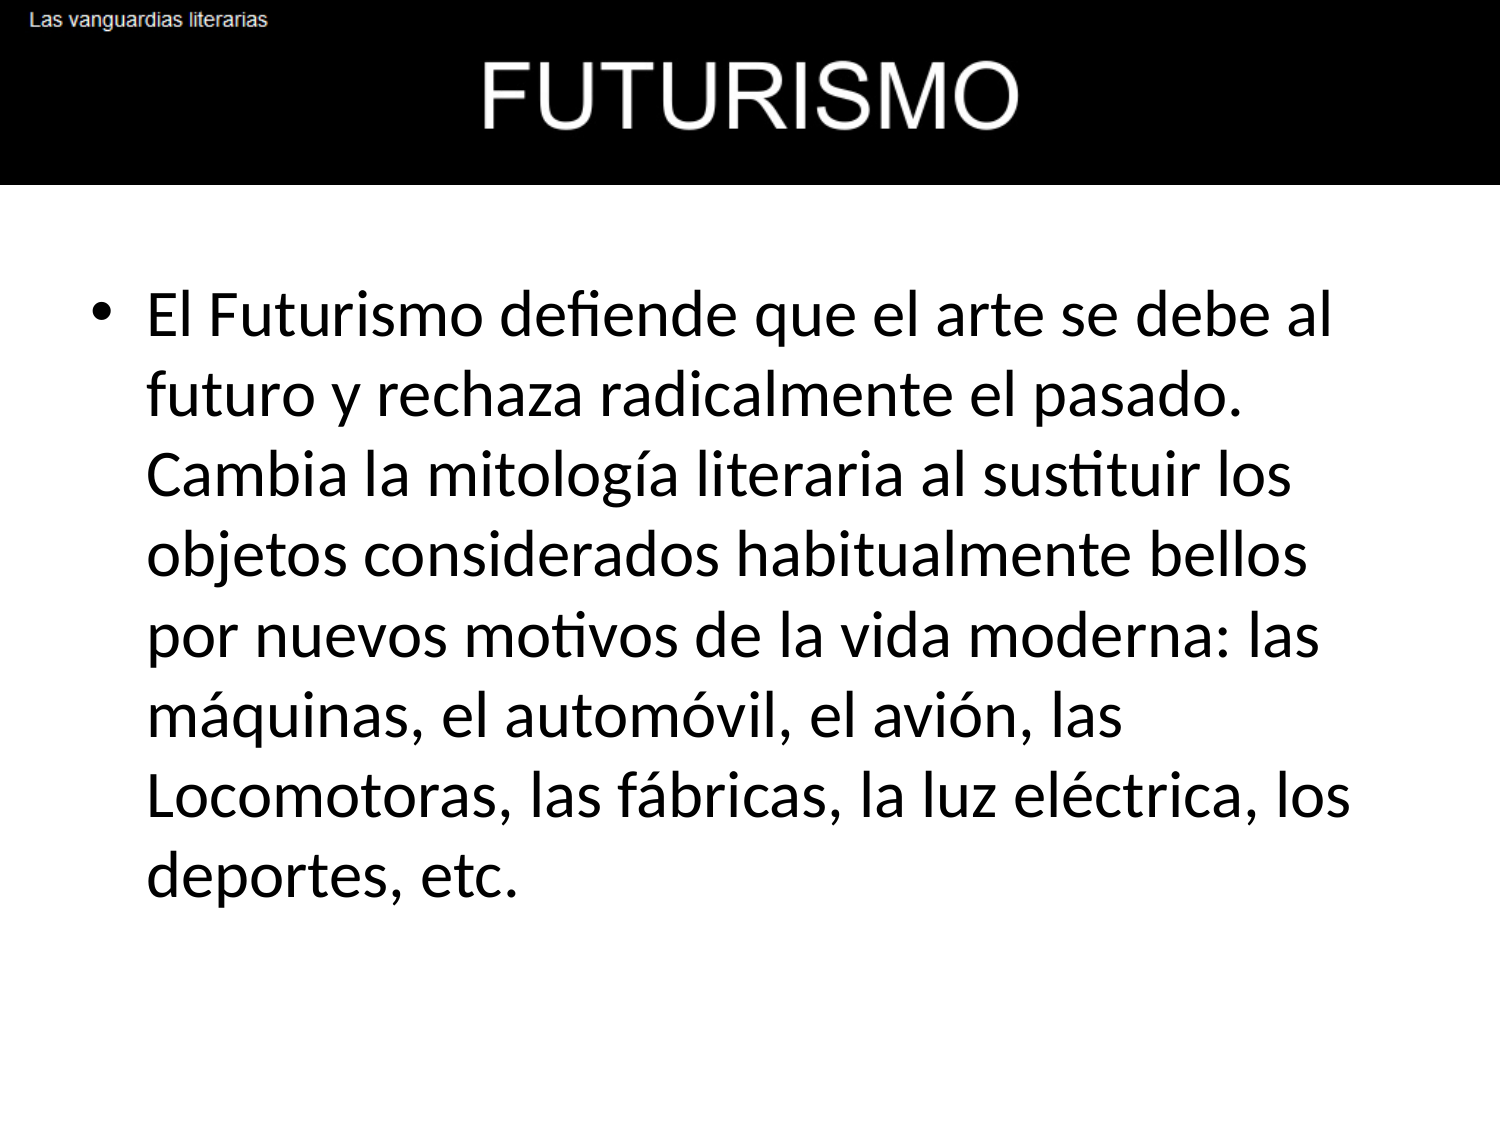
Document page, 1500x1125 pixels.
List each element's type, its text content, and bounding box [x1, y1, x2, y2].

picture [0, 0, 1500, 185]
list El Futurismo defiende que el arte se debe al futuro y rechaza radicalmente el pasado. Cambia la mitología literaria al sustituir los objetos considerados habitualmente bellos por nuevos motivos de la vida moderna: las máquinas, el automóvil, el avión, las Locomotoras, las fábricas, la luz eléctrica, los deportes, etc. [75, 262, 1425, 1005]
